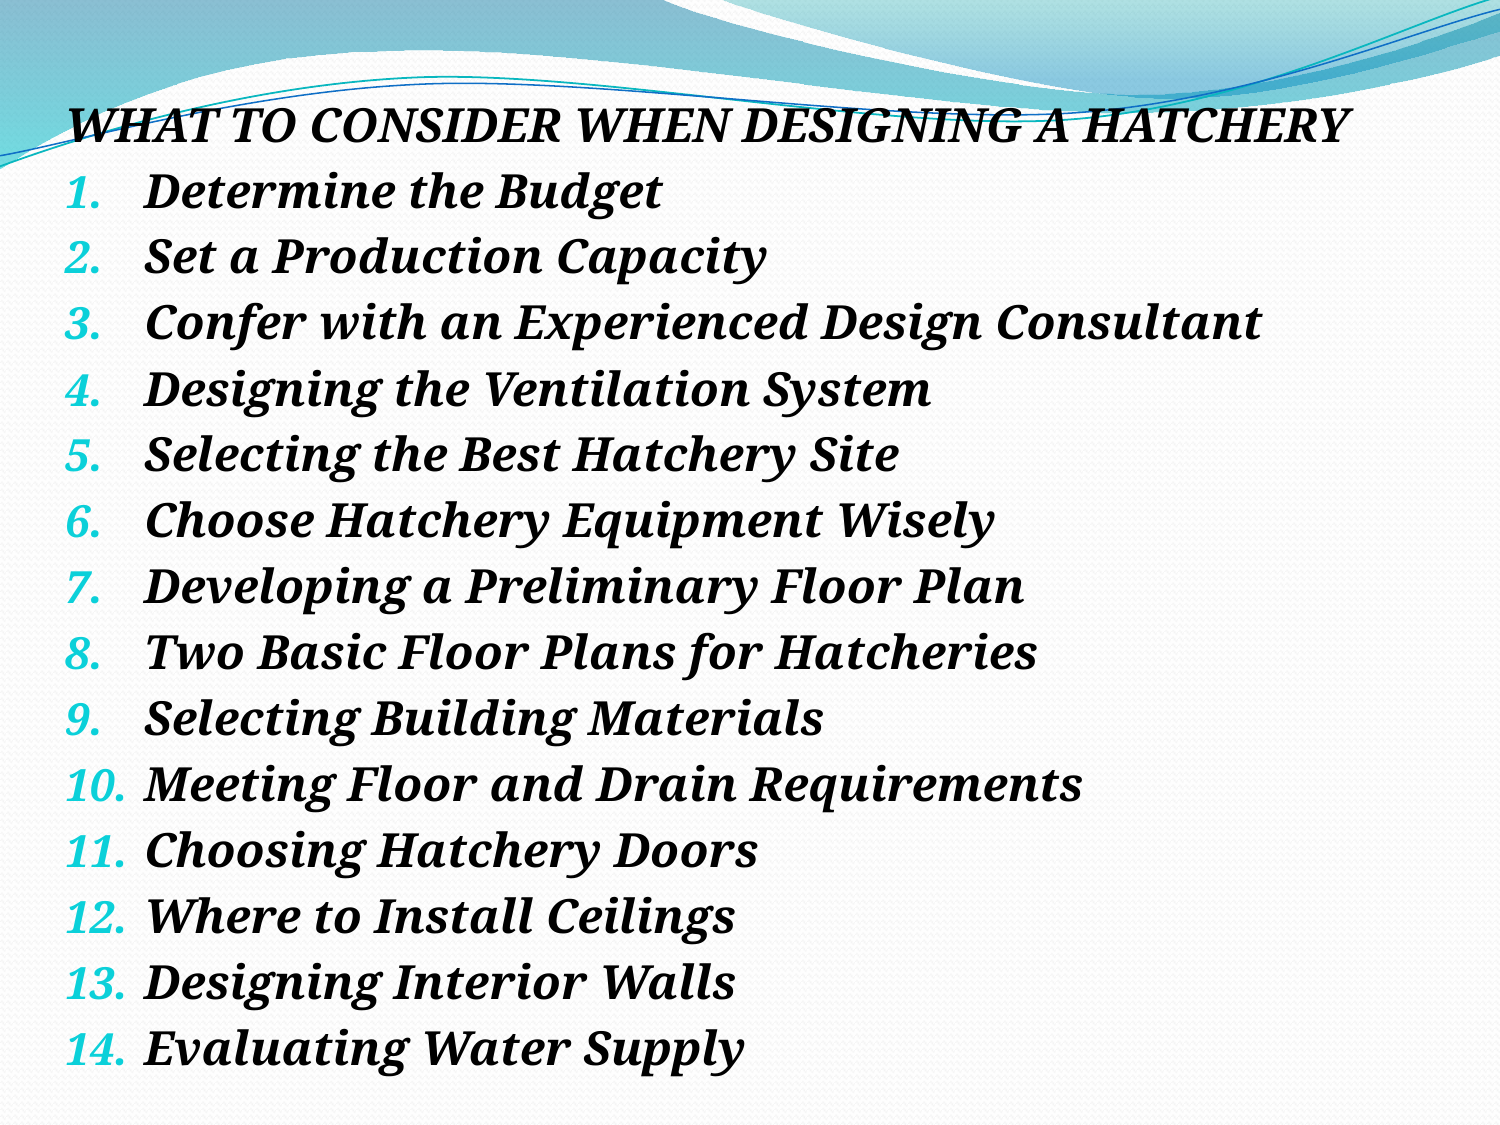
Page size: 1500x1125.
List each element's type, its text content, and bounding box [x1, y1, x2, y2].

list WHAT TO CONSIDER WHEN DESIGNING A HATCHERY Determine the Budget Set a Production Capacity Confer with an Experienced Design Consultant Designing the Ventilation System Selecting the Best Hatchery Site Choose Hatchery Equipment Wisely Developing a Preliminary Floor Plan Two Basic Floor Plans for Hatcheries Selecting Building Materials Meeting Floor and Drain Requirements Choosing Hatchery Doors Where to Install Ceilings Designing Interior Walls Evaluating Water Supply [50, 87, 1425, 1088]
